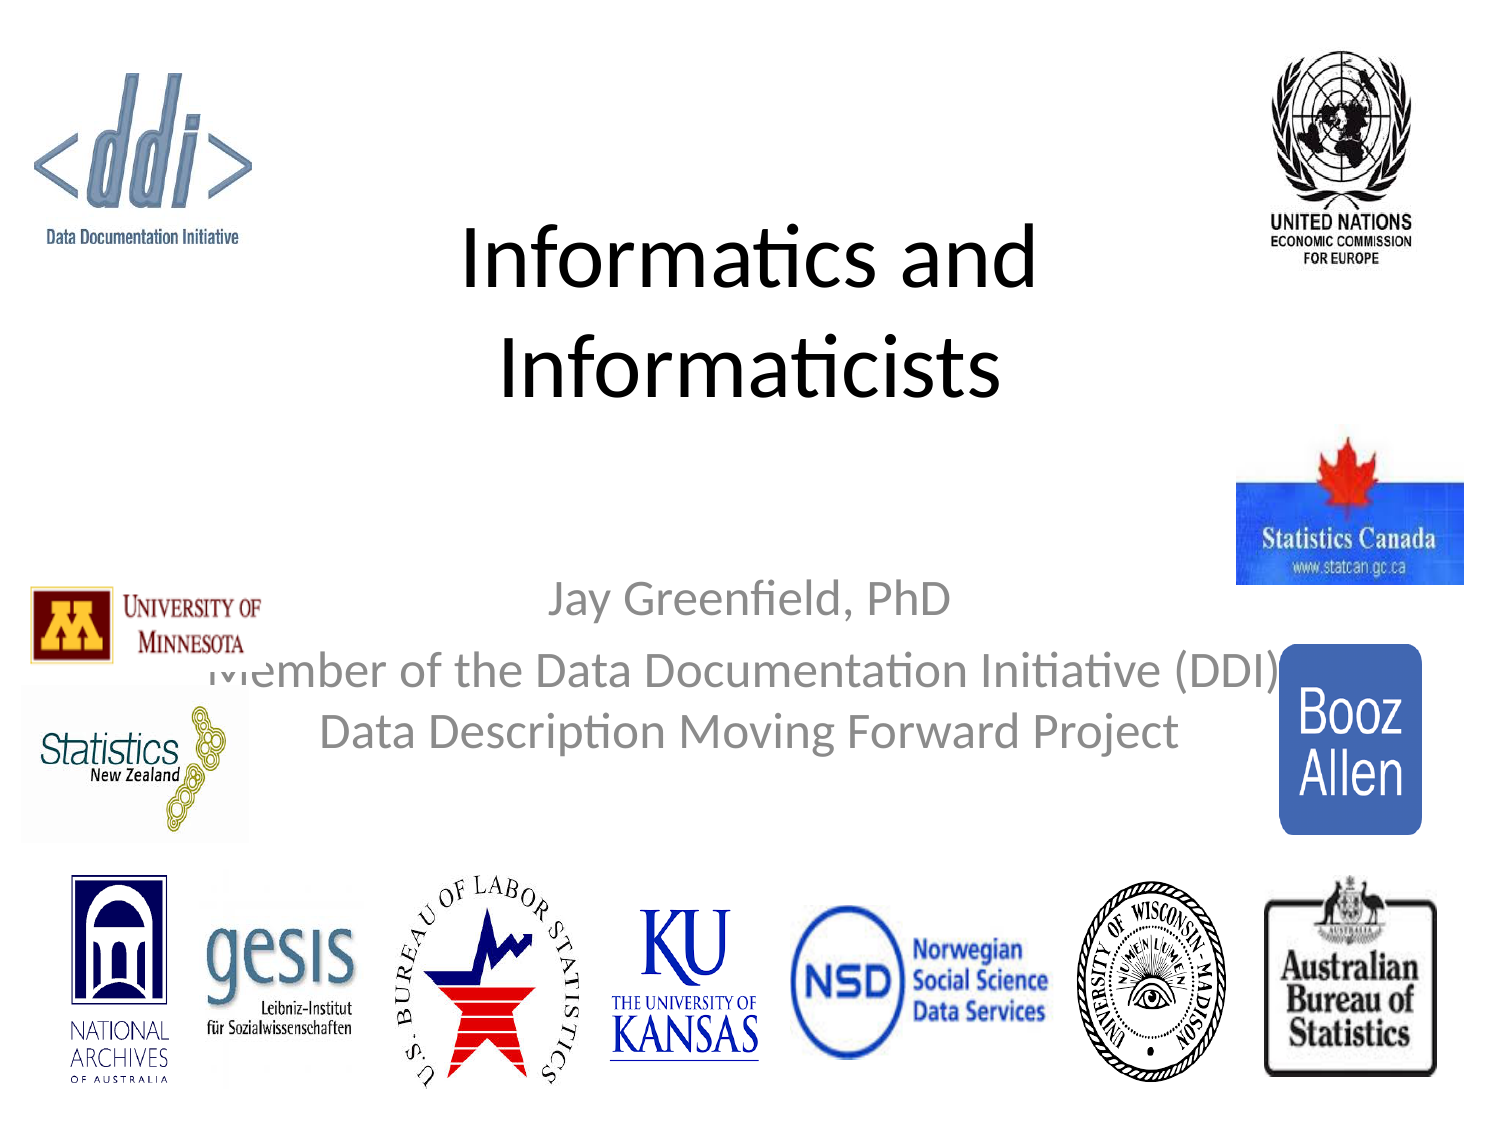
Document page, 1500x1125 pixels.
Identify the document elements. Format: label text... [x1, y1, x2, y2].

picture [20, 582, 266, 673]
picture [1278, 644, 1422, 835]
picture [34, 73, 252, 244]
picture [1075, 880, 1227, 1083]
picture [1264, 875, 1438, 1078]
picture [1236, 424, 1464, 586]
picture [395, 875, 579, 1089]
subtitle Jay Greenfield, PhD Member of the Data Documentation Initiative (DDI) Data Description Moving Forward Project [187, 556, 1313, 828]
picture [198, 868, 365, 1090]
picture [594, 880, 778, 1090]
picture [69, 875, 169, 1083]
title Informatics and Informaticists [187, 109, 1313, 502]
picture [1248, 19, 1434, 298]
picture [20, 685, 249, 844]
picture [790, 904, 1056, 1060]
